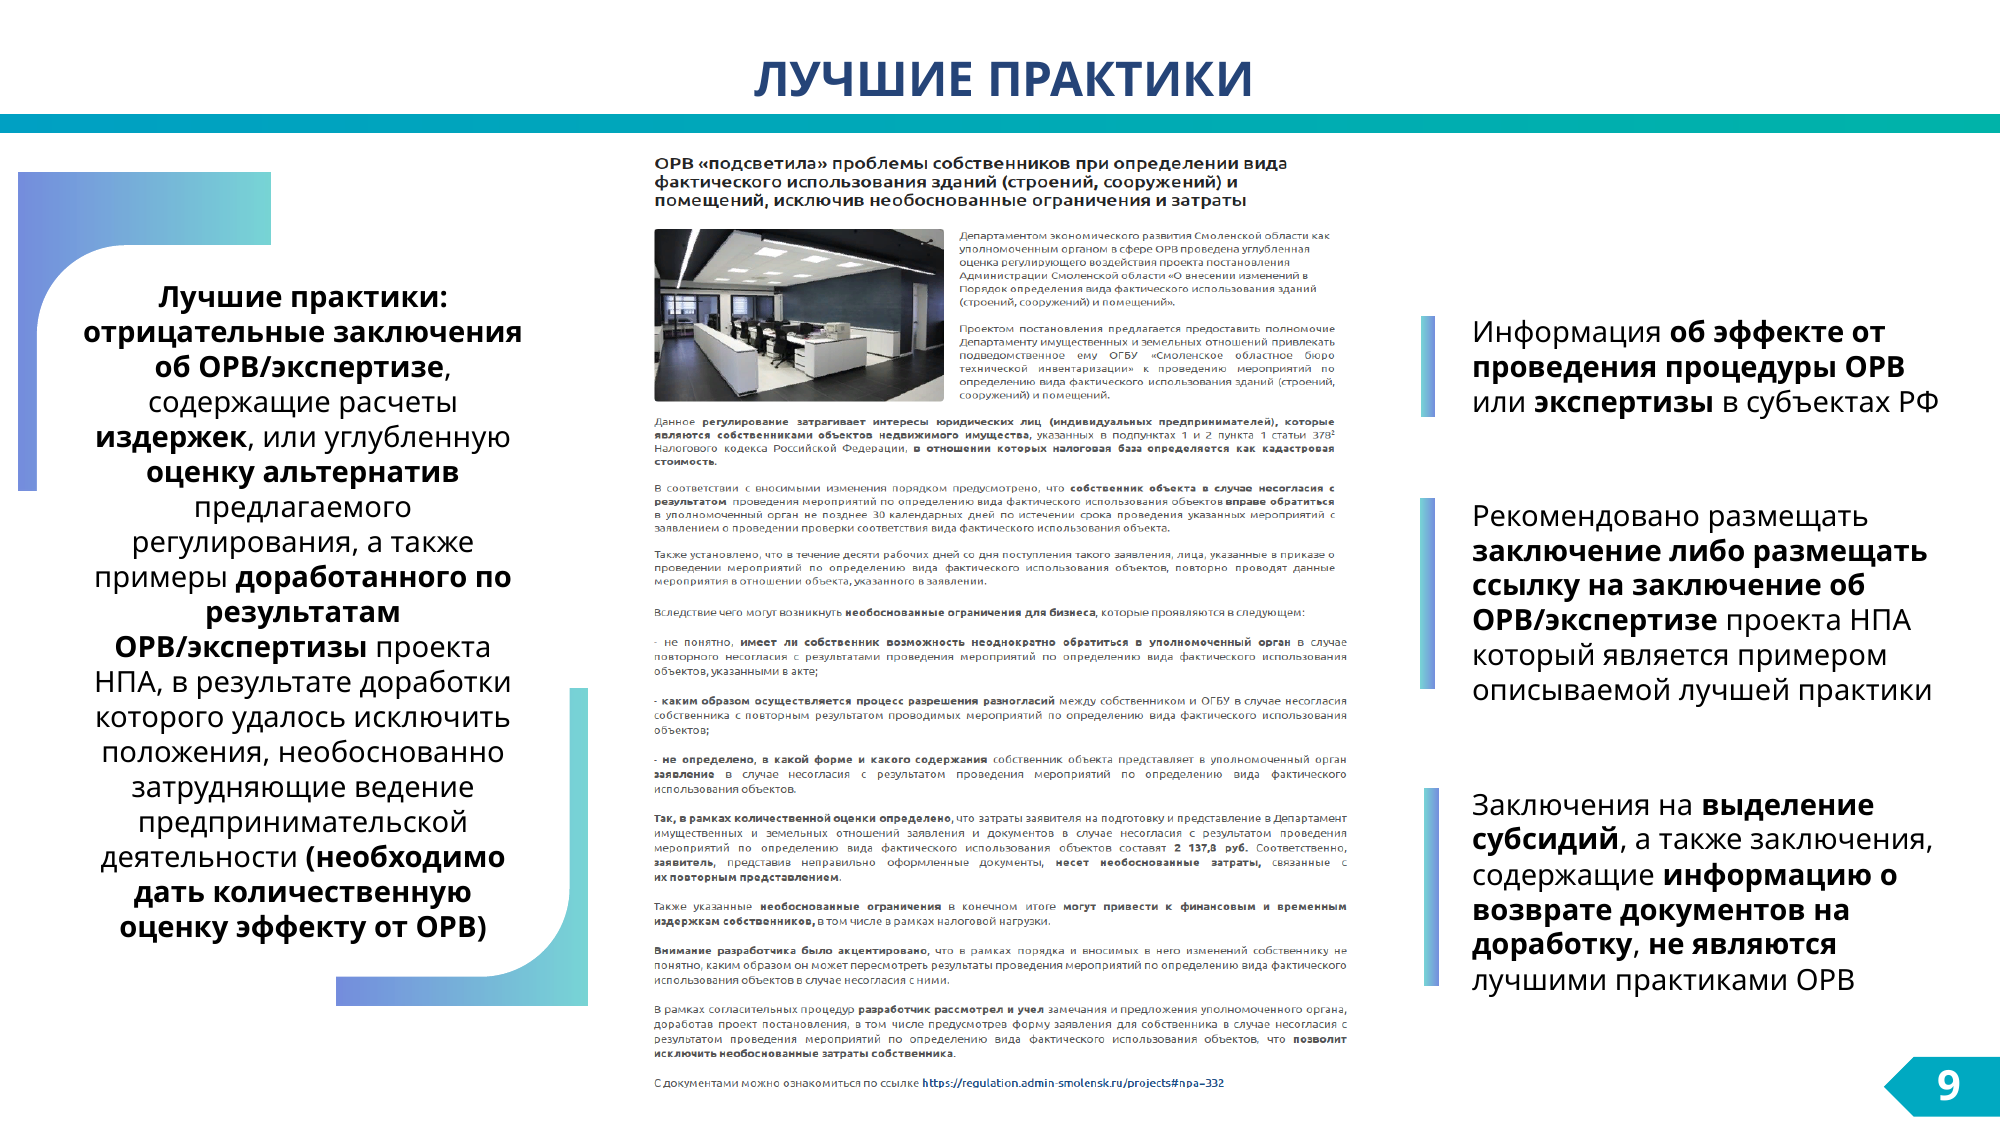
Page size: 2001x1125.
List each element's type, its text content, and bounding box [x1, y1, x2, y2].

picture [633, 144, 1360, 1116]
text_box ЛУЧШИЕ ПРАКТИКИ [0, 40, 2000, 114]
text_box Информация об эффекте от проведения процедуры ОРВ или экспертизы в субъектах РФ [1457, 306, 1977, 426]
picture [1424, 788, 1440, 986]
picture [1420, 498, 1435, 689]
text_box 9 [1883, 1055, 2000, 1118]
text_box [0, 114, 2000, 133]
text_box Рекомендовано размещать заключение либо размещать ссылку на заключение об ОРВ/экспертизе проекта НПА который является примером описываемой лучшей практики [1457, 489, 1977, 714]
picture [336, 688, 588, 1006]
picture [1421, 316, 1435, 417]
text_box Заключения на выделение субсидий, а также заключения, содержащие информацию о возврате документов на доработку, не являются лучшими практиками ОРВ [1457, 778, 1977, 1004]
text_box Лучшие практики: отрицательные заключения об ОРВ/экспертизе, содержащие расчеты издержек, или углубленную оценку альтернатив предлагаемого регулирования, а также примеры доработанного по результатам ОРВ/экспертизы проекта НПА, в результате доработки которого удалось исключить положения, необоснованно затрудняющие ведение предпринимательской деятельности (необходимо дать количественную оценку эффекту от ОРВ) [36, 245, 570, 977]
picture [18, 172, 271, 491]
